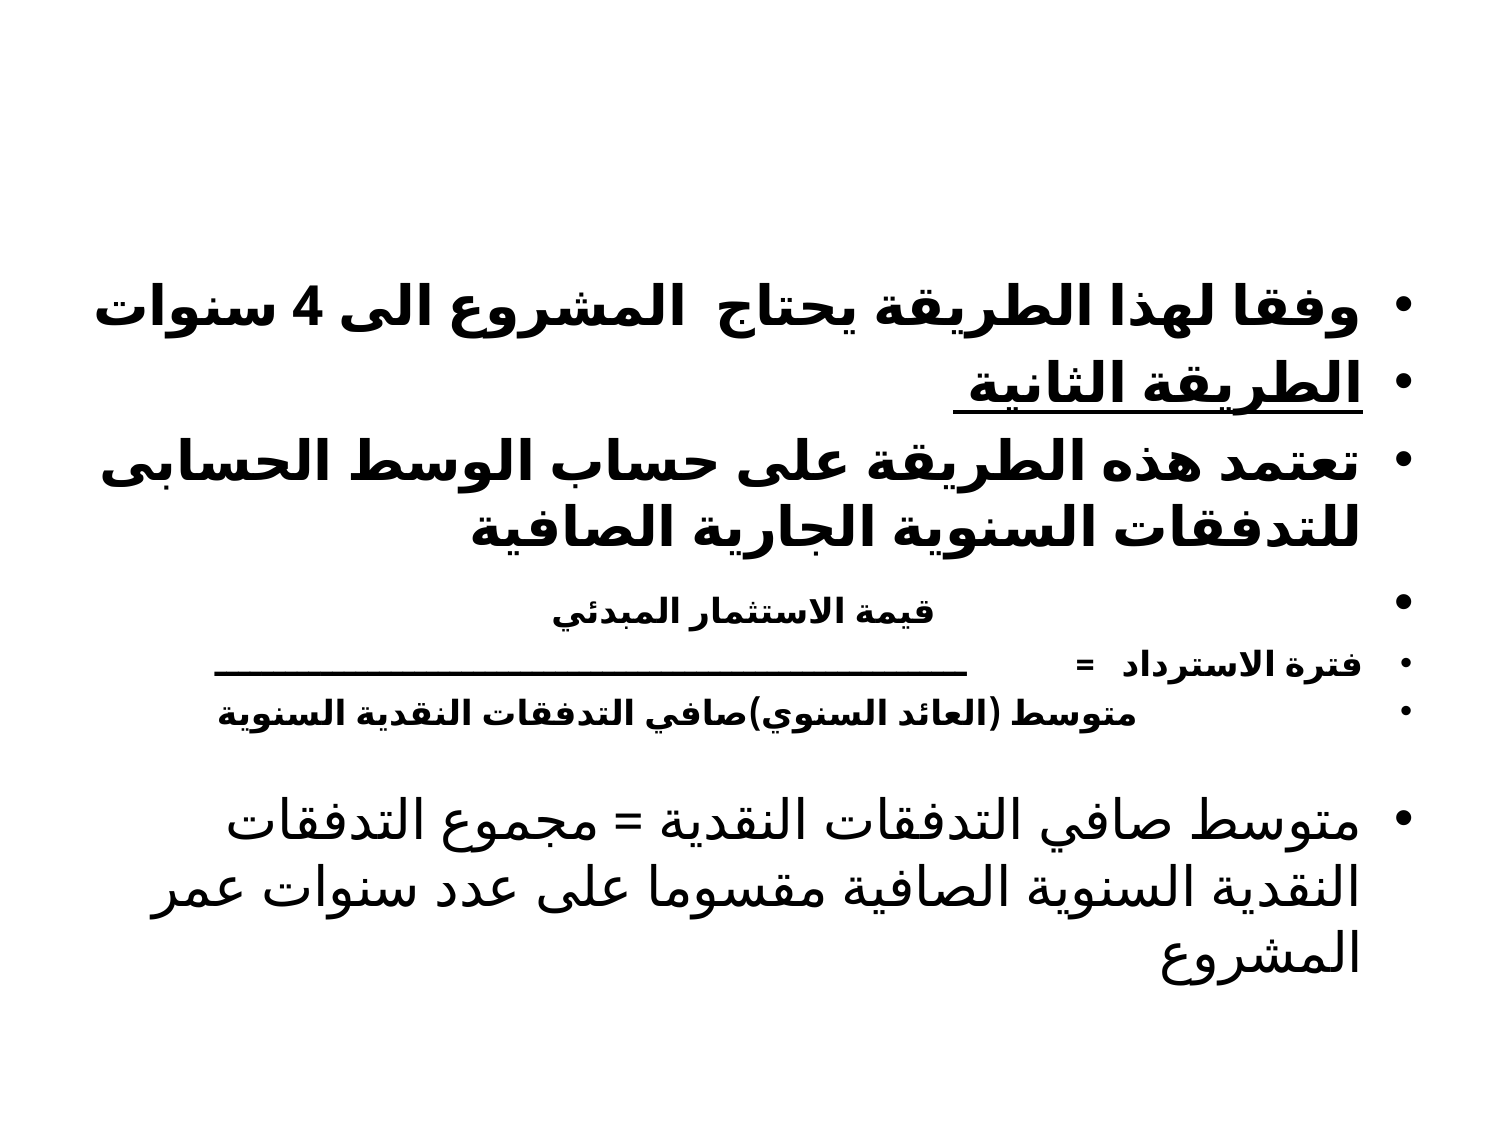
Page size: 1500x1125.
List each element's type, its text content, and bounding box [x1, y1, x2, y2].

list وفقا لهذا الطريقة يحتاج المشروع الى 4 سنوات الطريقة الثانية تعتمد هذه الطريقة على حساب الوسط الحسابى للتدفقات السنوية الجارية الصافية قيمة الاستثمار المبدئي فترة الاسترداد = ــــــــــــــــــــــــــــــــــــــــــــــــــــــــــــــــ متوسط (العائد السنوي)صافي التدفقات النقدية السنوية متوسط صافي التدفقات النقدية = مجموع التدفقات النقدية السنوية الصافية مقسوما على عدد سنوات عمر المشروع [75, 262, 1425, 1005]
